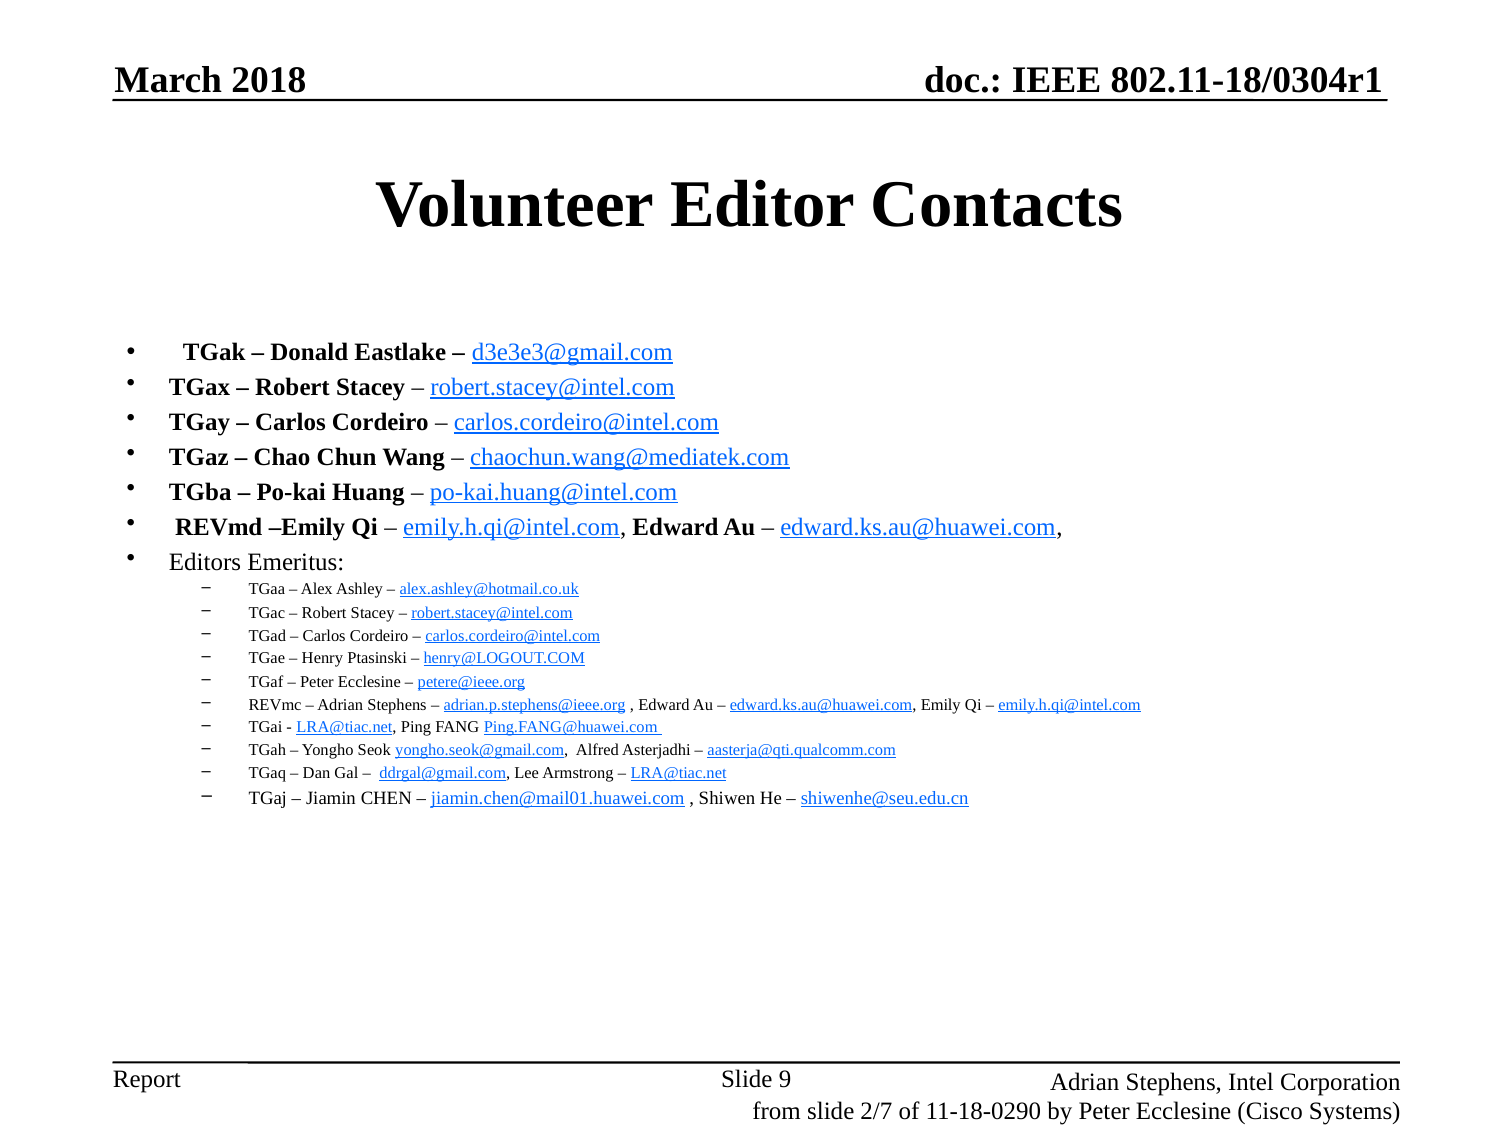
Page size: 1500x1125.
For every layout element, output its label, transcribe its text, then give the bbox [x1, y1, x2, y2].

slide_number Slide 9 [711, 1061, 801, 1093]
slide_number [114, 54, 374, 101]
footer Adrian Stephens, Intel Corporation [878, 1064, 1402, 1087]
text_box from slide 2/7 of 11-18-0290 by Peter Ecclesine (Cisco Systems) [343, 1087, 1417, 1125]
list TGak – Donald Eastlake – d3e3e3@gmail.com TGax – Robert Stacey – robert.stacey@intel.com TGay – Carlos Cordeiro – carlos.cordeiro@intel.com TGaz – Chao Chun Wang – chaochun.wang@mediatek.com TGba – Po-kai Huang – po-kai.huang@intel.com REVmd –Emily Qi – emily.h.qi@intel.com, Edward Au – edward.ks.au@huawei.com, Editors Emeritus: TGaa – Alex Ashley – alex.ashley@hotmail.co.uk TGac – Robert Stacey – robert.stacey@intel.com TGad – Carlos Cordeiro – carlos.cordeiro@intel.com TGae – Henry Ptasinski – henry@LOGOUT.COM TGaf – Peter Ecclesine – petere@ieee.org REVmc – Adrian Stephens – adrian.p.stephens@ieee.org , Edward Au – edward.ks.au@huawei.com, Emily Qi – emily.h.qi@intel.com TGai - LRA@tiac.net, Ping FANG Ping.FANG@huawei.com TGah – Yongho Seok yongho.seok@gmail.com, Alfred Asterjadhi – aasterja@qti.qualcomm.com TGaq – Dan Gal – ddrgal@gmail.com, Lee Armstrong – LRA@tiac.net TGaj – Jiamin CHEN – jiamin.chen@mail01.huawei.com , Shiwen He – shiwenhe@seu.edu.cn [111, 328, 1387, 900]
title Volunteer Editor Contacts [112, 112, 1388, 288]
